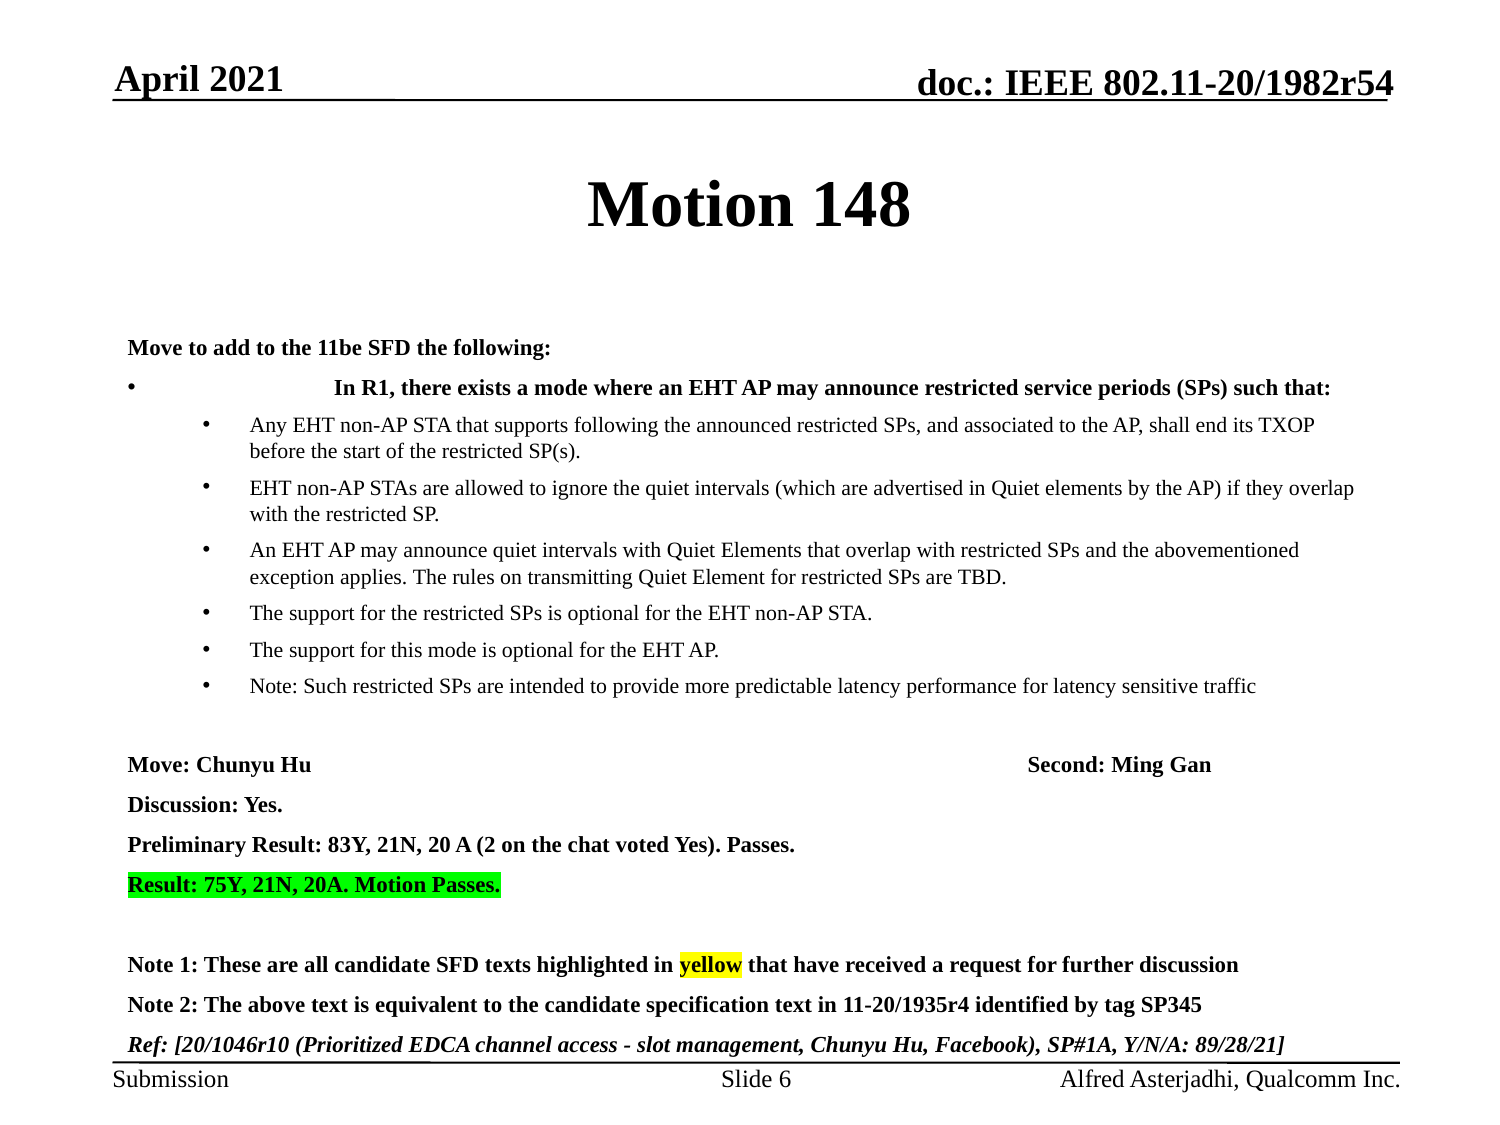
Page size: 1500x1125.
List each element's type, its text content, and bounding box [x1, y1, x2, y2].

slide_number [114, 54, 423, 100]
footer Alfred Asterjadhi, Qualcomm Inc. [878, 1061, 1402, 1093]
title Motion 148 [112, 112, 1388, 288]
list Move to add to the 11be SFD the following: In R1, there exists a mode where an EHT AP may announce restricted service periods (SPs) such that: Any EHT non-AP STA that supports following the announced restricted SPs, and associated to the AP, shall end its TXOP before the start of the restricted SP(s). EHT non-AP STAs are allowed to ignore the quiet intervals (which are advertised in Quiet elements by the AP) if they overlap with the restricted SP. An EHT AP may announce quiet intervals with Quiet Elements that overlap with restricted SPs and the abovementioned exception applies. The rules on transmitting Quiet Element for restricted SPs are TBD. The support for the restricted SPs is optional for the EHT non-AP STA. The support for this mode is optional for the EHT AP. Note: Such restricted SPs are intended to provide more predictable latency performance for latency sensitive traffic Move: Chunyu Hu Second: Ming Gan Discussion: Yes. Preliminary Result: 83Y, 21N, 20 A (2 on the chat voted Yes). Passes. Result: 75Y, 21N, 20A. Motion Passes. Note 1: These are all candidate SFD texts highlighted in yellow that have received a request for further discussion Note 2: The above text is equivalent to the candidate specification text in 11-20/1935r4 identified by tag SP345 Ref: [20/1046r10 (Prioritized EDCA channel access - slot management, Chunyu Hu, Facebook), SP#1A, Y/N/A: 89/28/21] [112, 324, 1388, 1063]
slide_number Slide 6 [712, 1061, 800, 1123]
